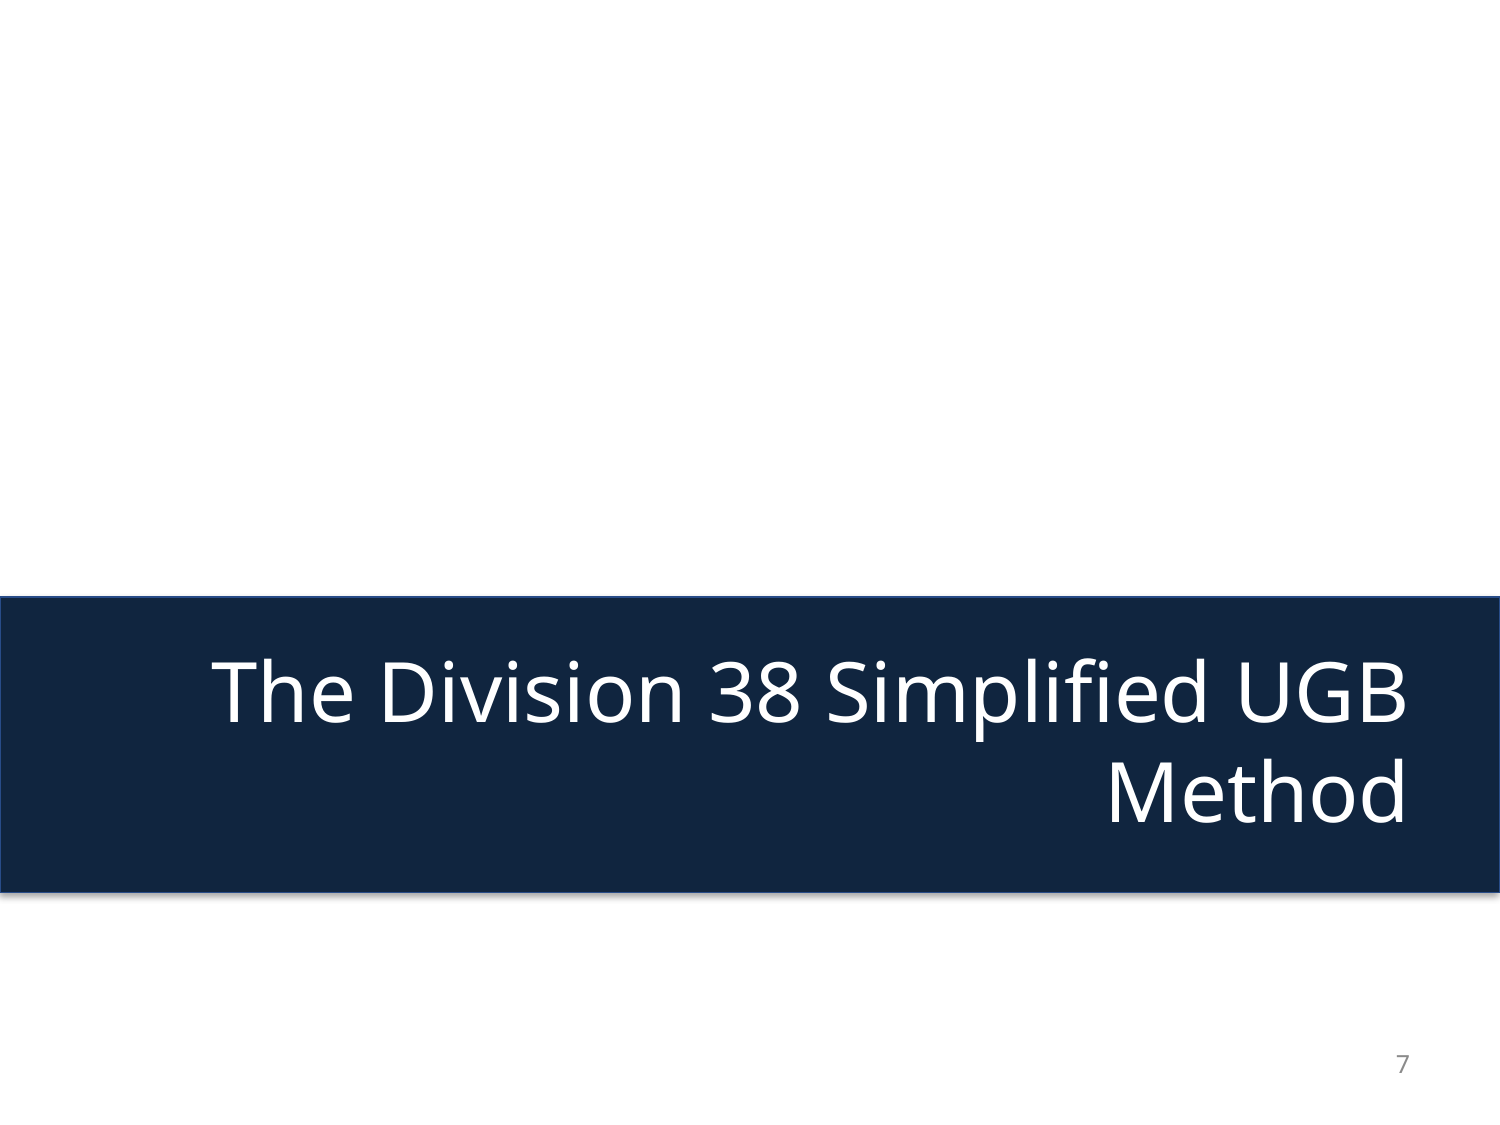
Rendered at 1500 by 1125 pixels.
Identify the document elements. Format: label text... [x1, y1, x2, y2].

slide_number 7 [1274, 1044, 1425, 1088]
list The Division 38 Simplified UGB Method [75, 632, 1425, 893]
